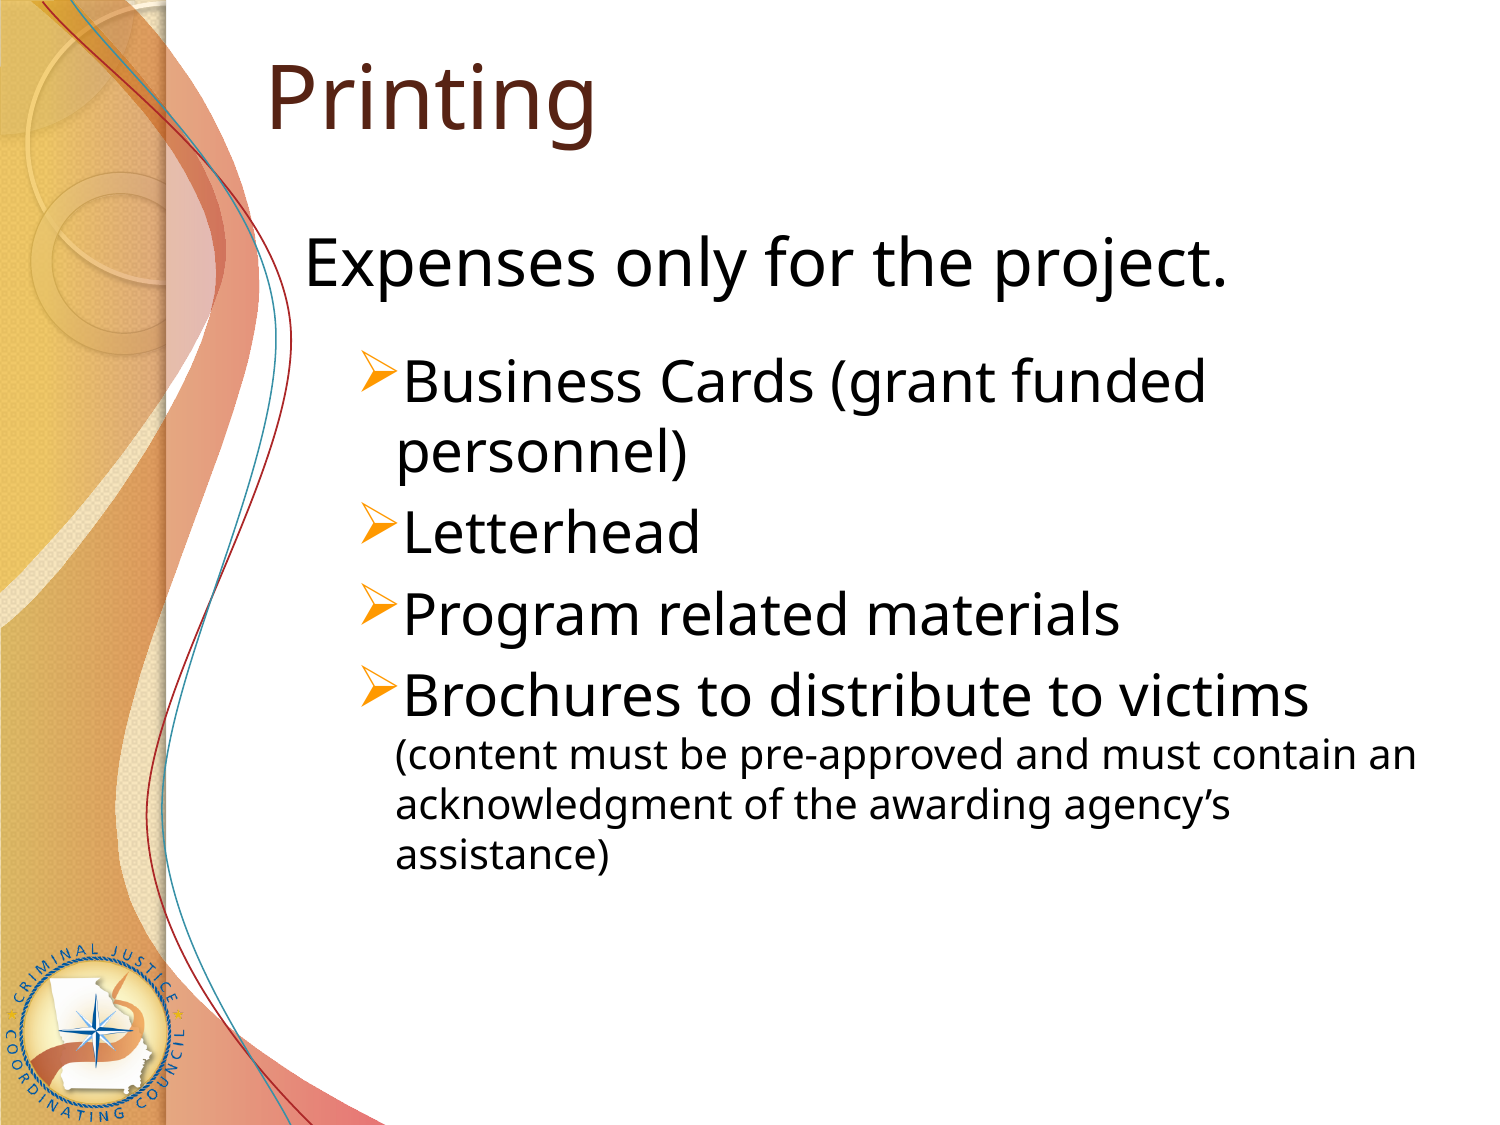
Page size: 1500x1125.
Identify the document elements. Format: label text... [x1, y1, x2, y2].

list Expenses only for the project. Business Cards (grant funded personnel) Letterhead Program related materials Brochures to distribute to victims (content must be pre-approved and must contain an acknowledgment of the awarding agency’s assistance) [274, 212, 1463, 888]
title Printing [249, 0, 1480, 188]
picture [0, 937, 188, 1125]
